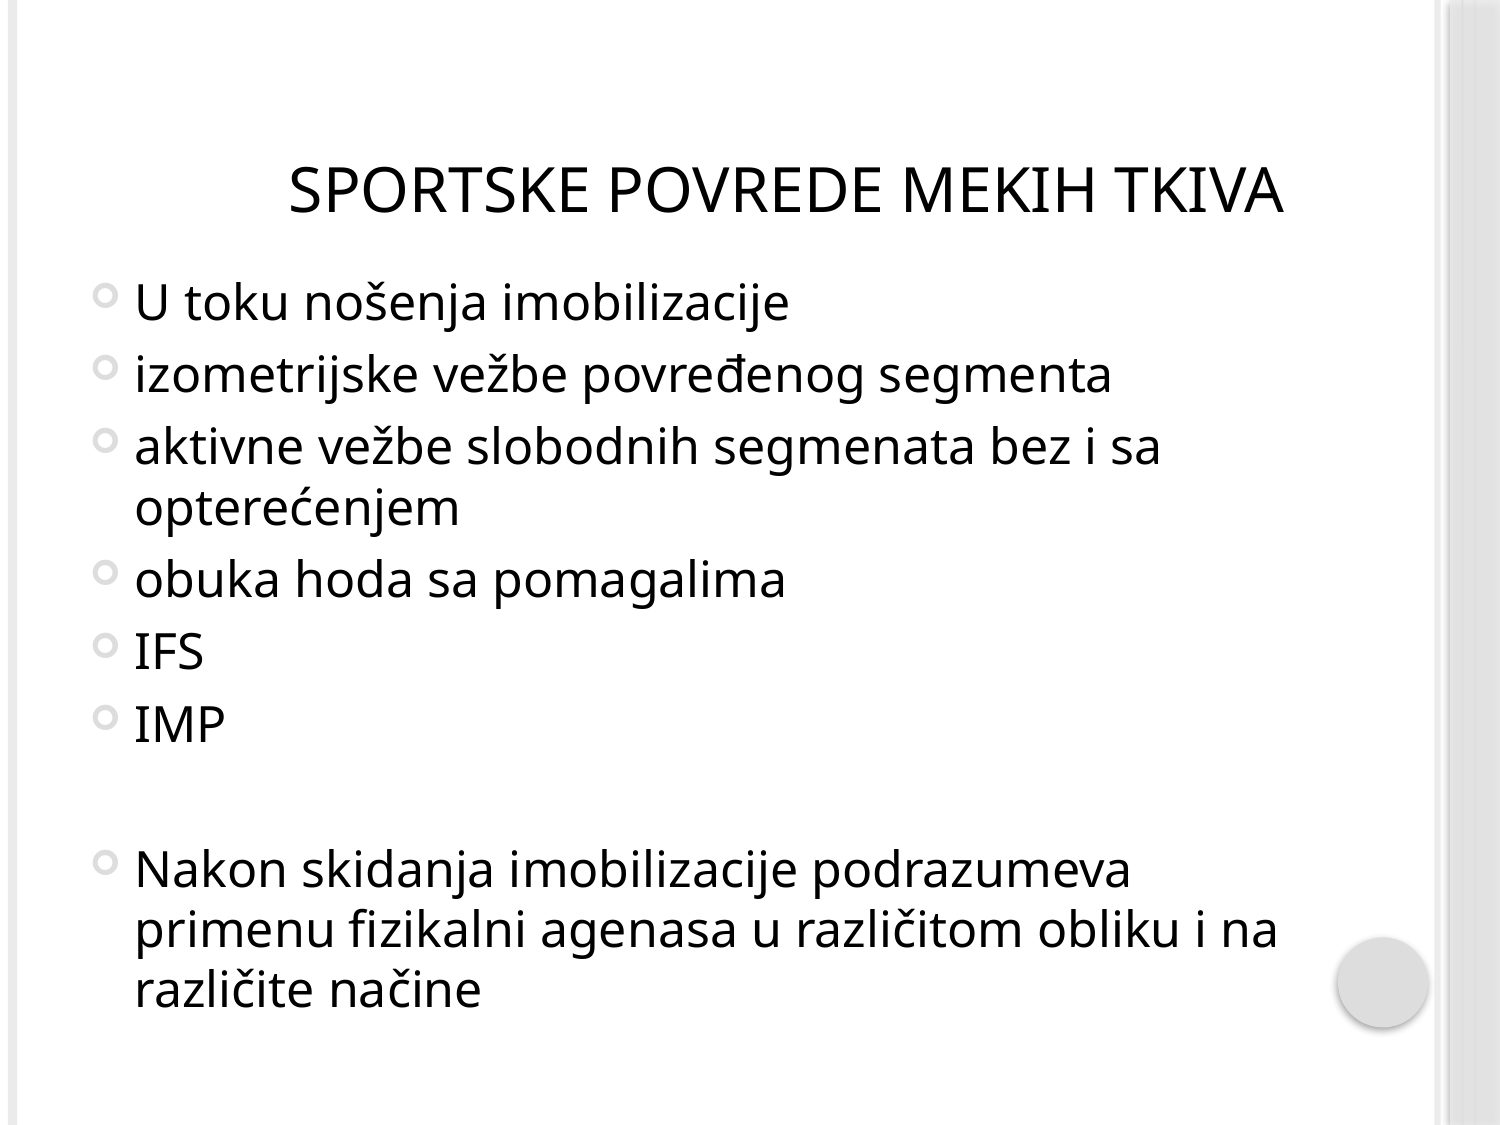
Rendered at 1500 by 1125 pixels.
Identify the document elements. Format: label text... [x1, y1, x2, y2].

title Sportske povrede mekih tkiva [75, 45, 1300, 233]
list U toku nošenja imobilizacije izometrijske vežbe povređenog segmenta aktivne vežbe slobodnih segmenata bez i sa opterećenjem obuka hoda sa pomagalima IFS IMP Nakon skidanja imobilizacije podrazumeva primenu fizikalni agenasa u različitom obliku i na različite načine [75, 262, 1300, 1062]
